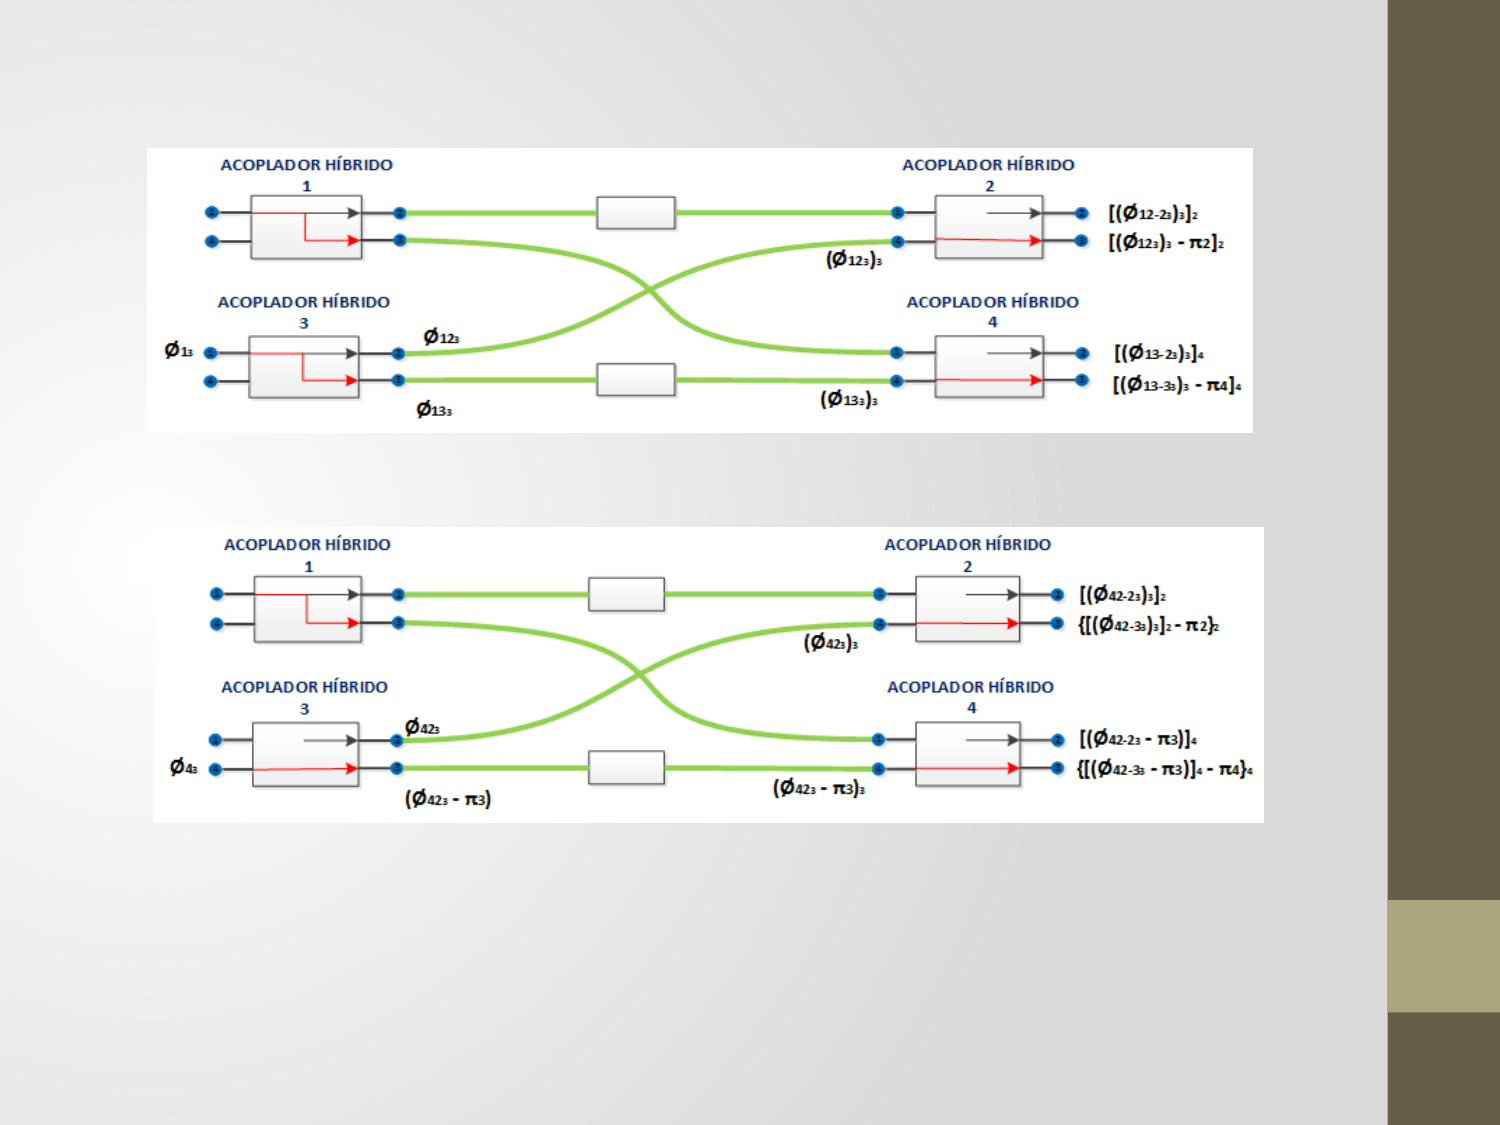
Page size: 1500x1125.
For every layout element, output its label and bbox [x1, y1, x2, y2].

picture [147, 148, 1254, 434]
picture [152, 526, 1264, 823]
